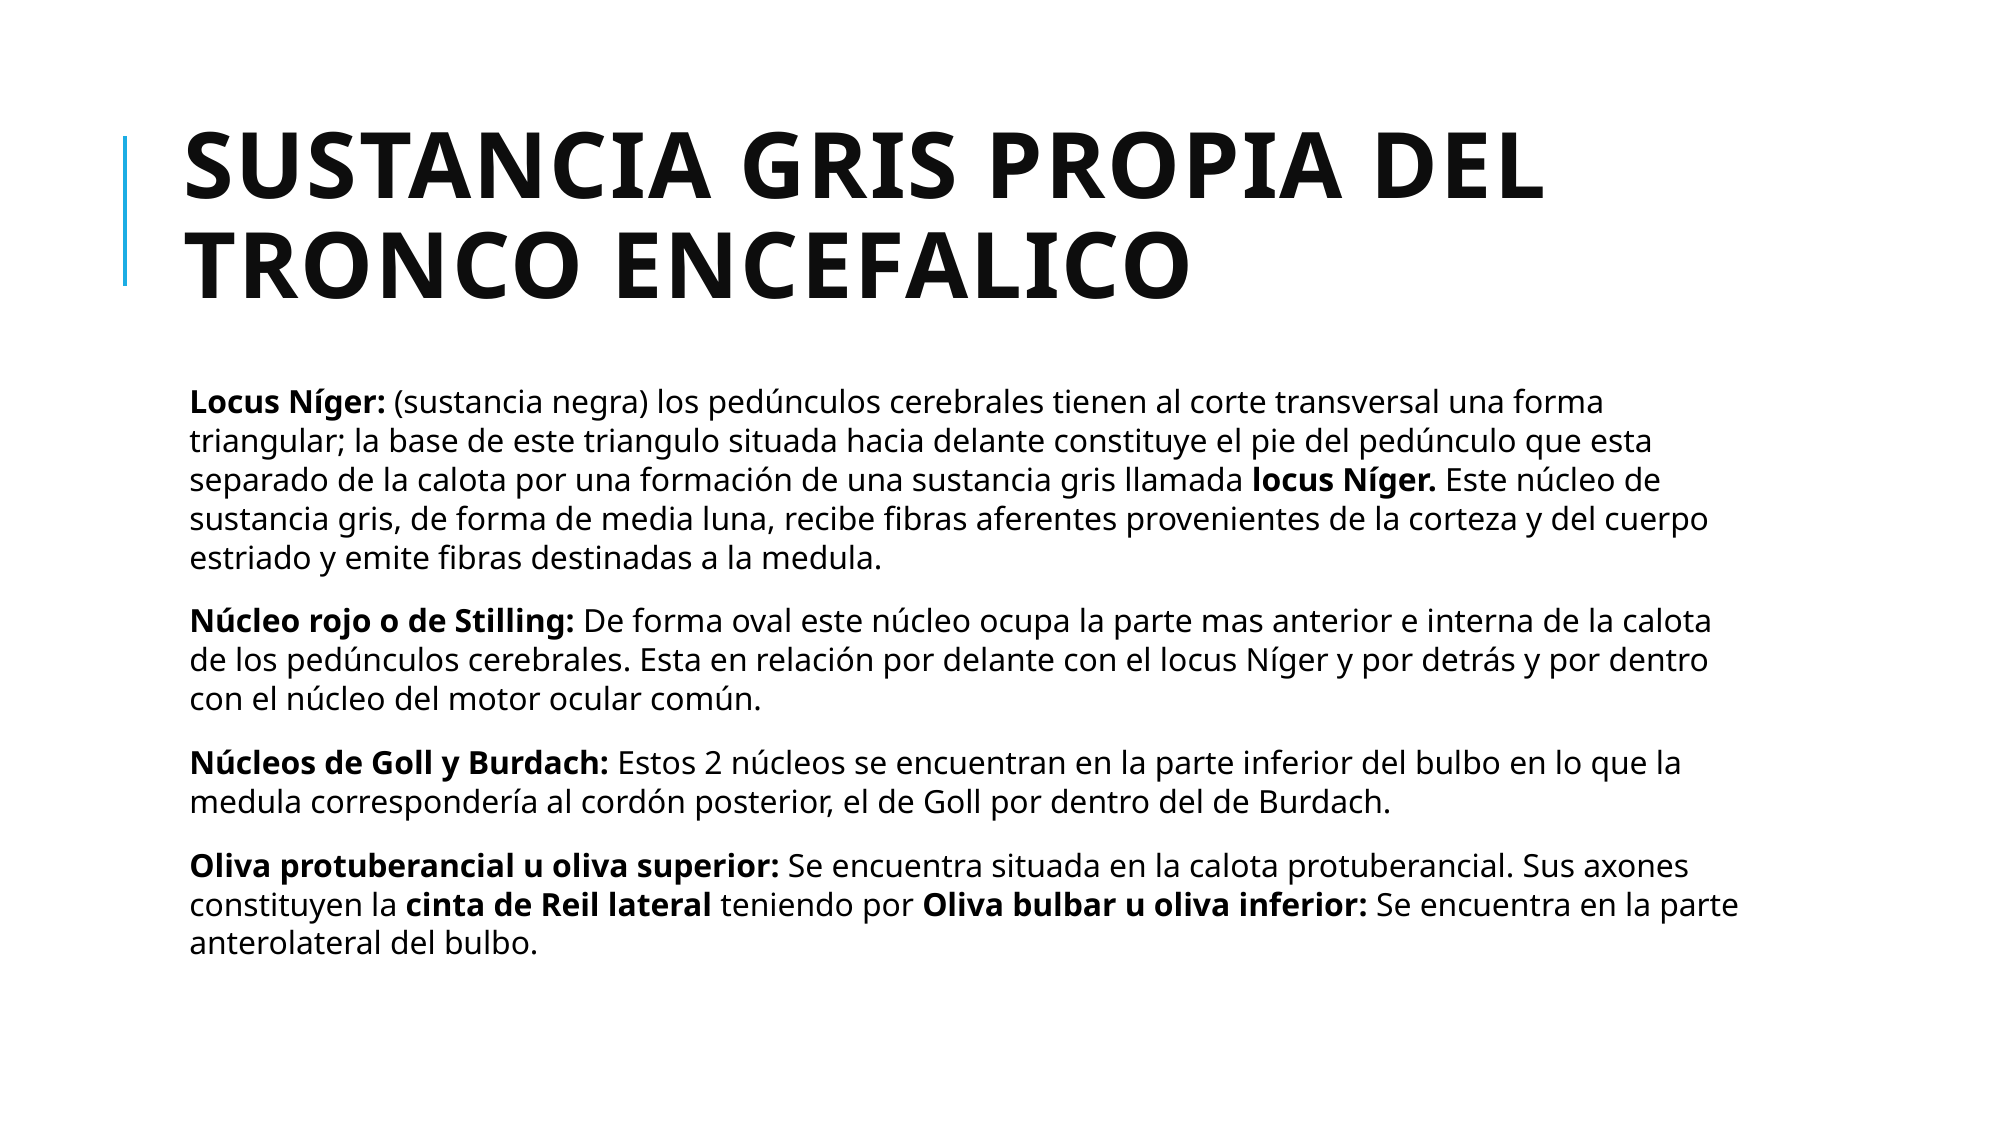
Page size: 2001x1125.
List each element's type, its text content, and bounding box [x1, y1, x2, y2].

title SUSTANCIA GRIS PROPIA DEL TRONCO ENCEFALICO [168, 96, 1763, 342]
list Locus Níger: (sustancia negra) los pedúnculos cerebrales tienen al corte transversal una forma triangular; la base de este triangulo situada hacia delante constituye el pie del pedúnculo que esta separado de la calota por una formación de una sustancia gris llamada locus Níger. Este núcleo de sustancia gris, de forma de media luna, recibe fibras aferentes provenientes de la corteza y del cuerpo estriado y emite fibras destinadas a la medula. Núcleo rojo o de Stilling: De forma oval este núcleo ocupa la parte mas anterior e interna de la calota de los pedúnculos cerebrales. Esta en relación por delante con el locus Níger y por detrás y por dentro con el núcleo del motor ocular común. Núcleos de Goll y Burdach: Estos 2 núcleos se encuentran en la parte inferior del bulbo en lo que la medula correspondería al cordón posterior, el de Goll por dentro del de Burdach. Oliva protuberancial u oliva superior: Se encuentra situada en la calota protuberancial. Sus axones constituyen la cinta de Reil lateral teniendo por Oliva bulbar u oliva inferior: Se encuentra en la parte anterolateral del bulbo. [168, 375, 1763, 1035]
